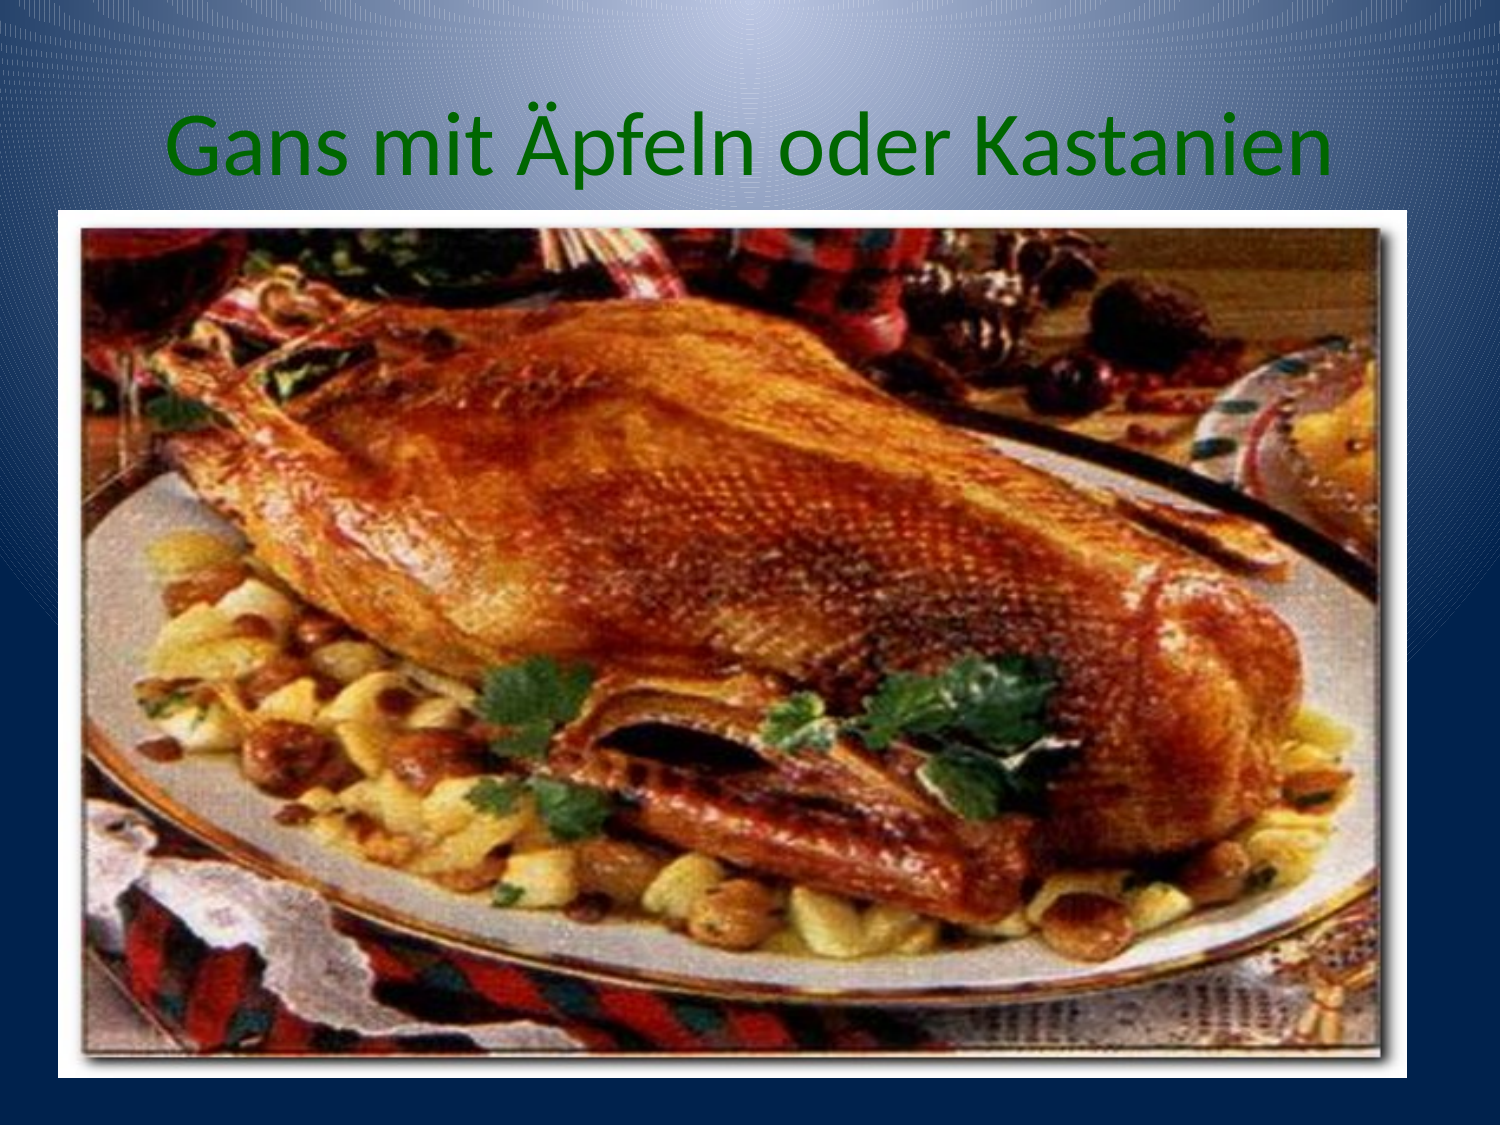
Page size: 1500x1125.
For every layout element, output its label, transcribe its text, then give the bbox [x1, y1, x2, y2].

title Gans mit Äpfeln oder Kastanien [75, 45, 1425, 233]
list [58, 210, 1407, 1079]
